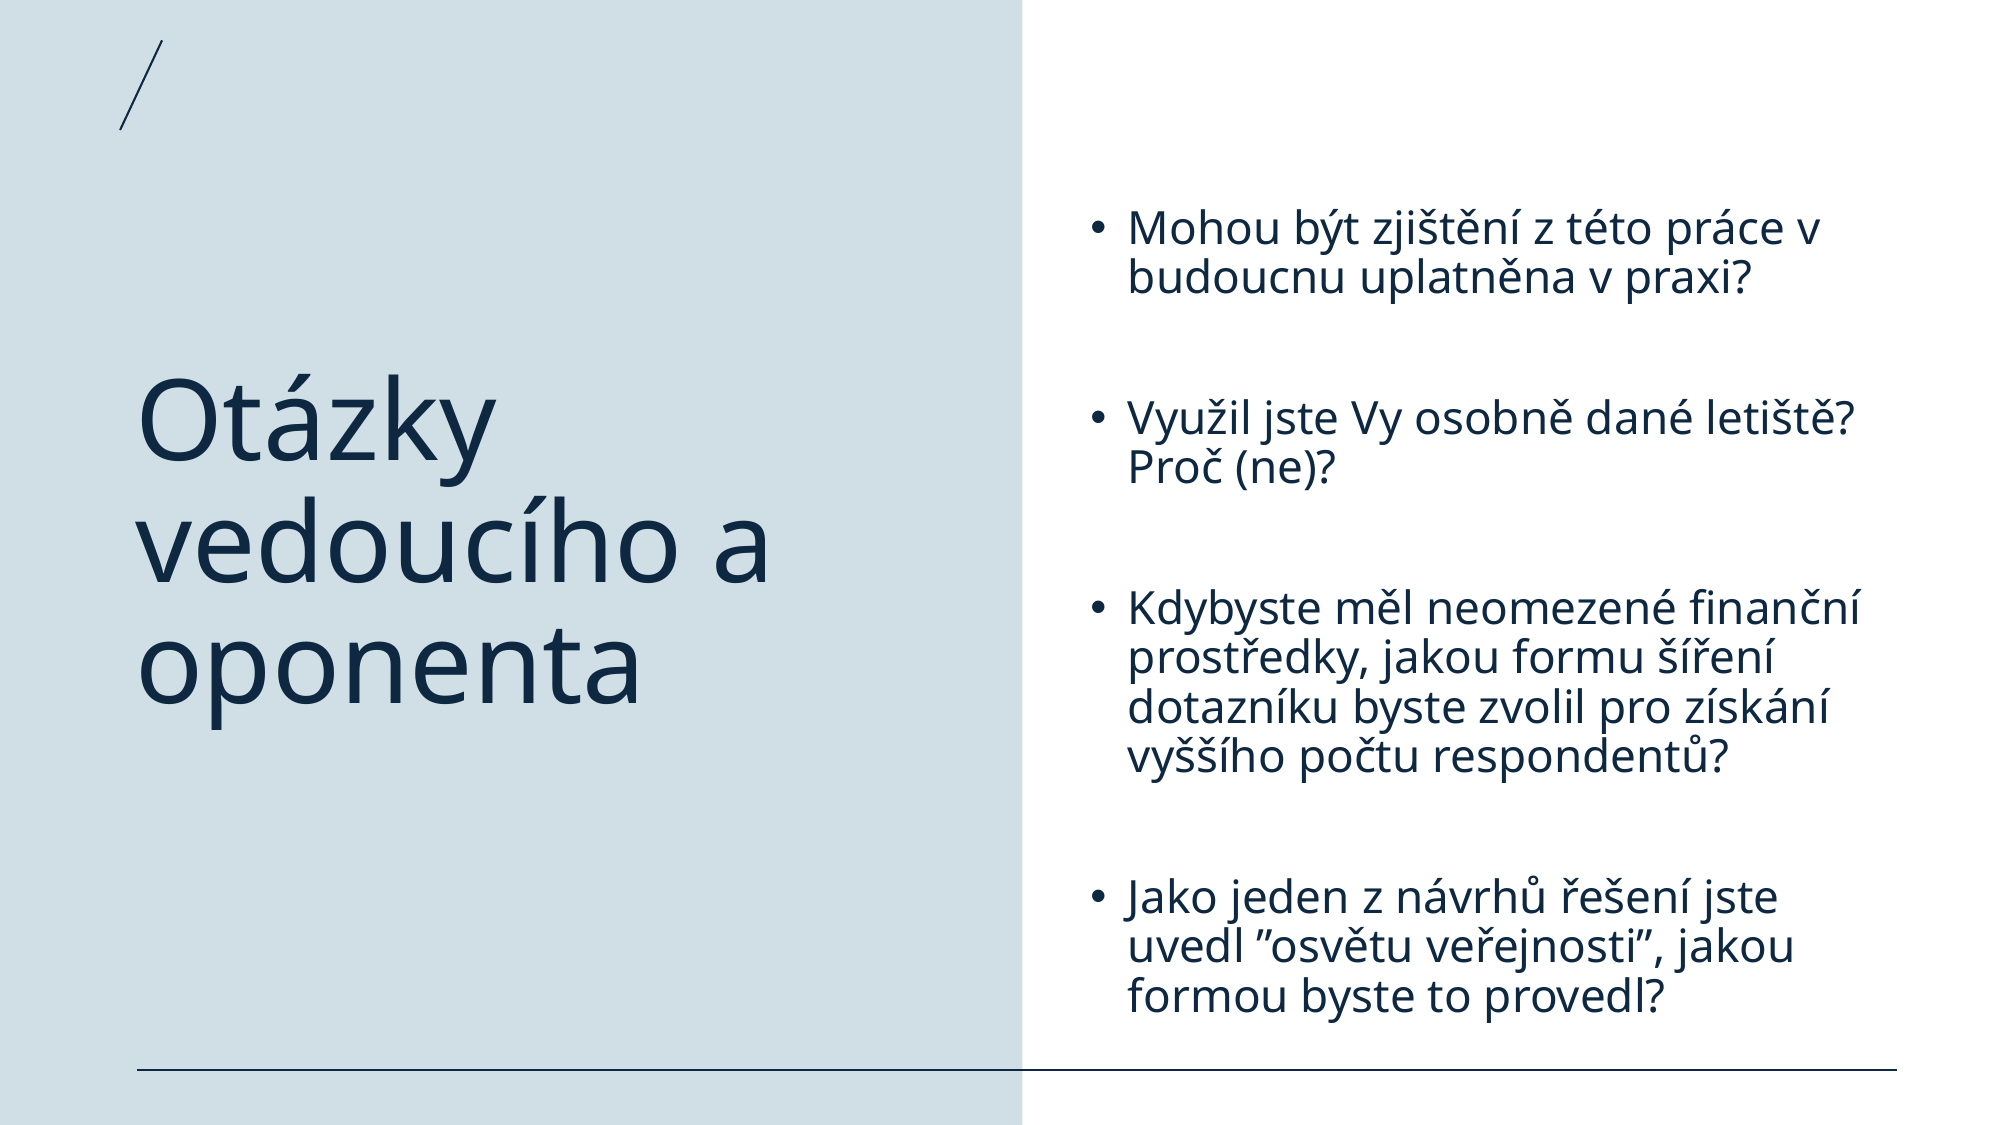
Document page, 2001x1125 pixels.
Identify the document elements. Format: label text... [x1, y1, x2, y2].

text_box [0, 0, 1024, 1125]
list Mohou být zjištění z této práce v budoucnu uplatněna v praxi? Využil jste Vy osobně dané letiště? Proč (ne)? Kdybyste měl neomezené finanční prostředky, jakou formu šíření dotazníku byste zvolil pro získání vyššího počtu respondentů? Jako jeden z návrhů řešení jste uvedl ”osvětu veřejnosti”, jakou formou byste to provedl? [1075, 191, 1896, 1035]
text_box [1024, 0, 2000, 1125]
title Otázky vedoucího a oponenta [120, 191, 920, 1035]
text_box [119, 39, 163, 131]
